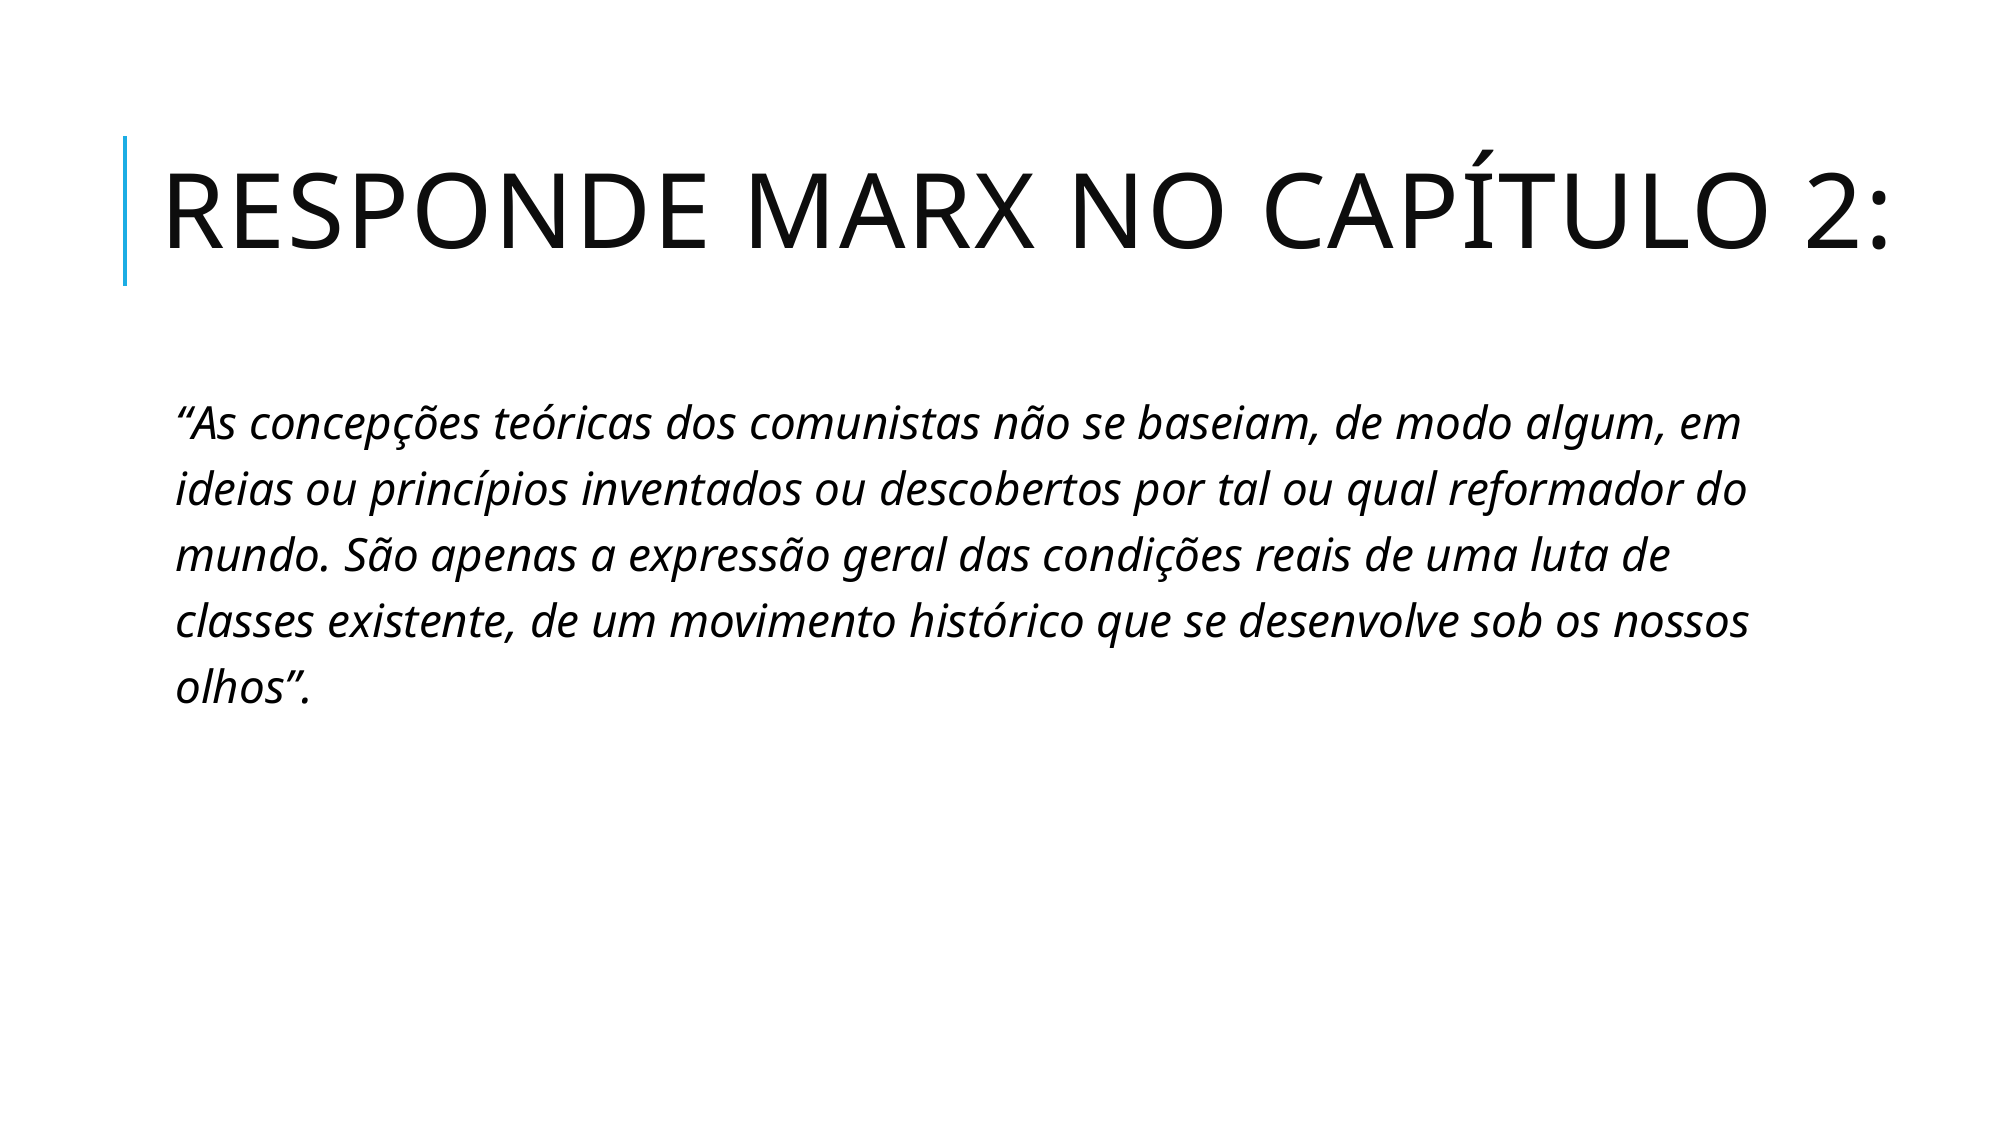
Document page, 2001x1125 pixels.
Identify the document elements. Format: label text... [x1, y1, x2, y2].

list “As concepções teóricas dos comunistas não se baseiam, de modo algum, em ideias ou princípios inventados ou descobertos por tal ou qual reformador do mundo. São apenas a expressão geral das condições reais de uma luta de classes existente, de um movimento histórico que se desenvolve sob os nossos olhos”. [168, 375, 1763, 1035]
title Responde Marx no capítulo 2: [145, 113, 1915, 324]
